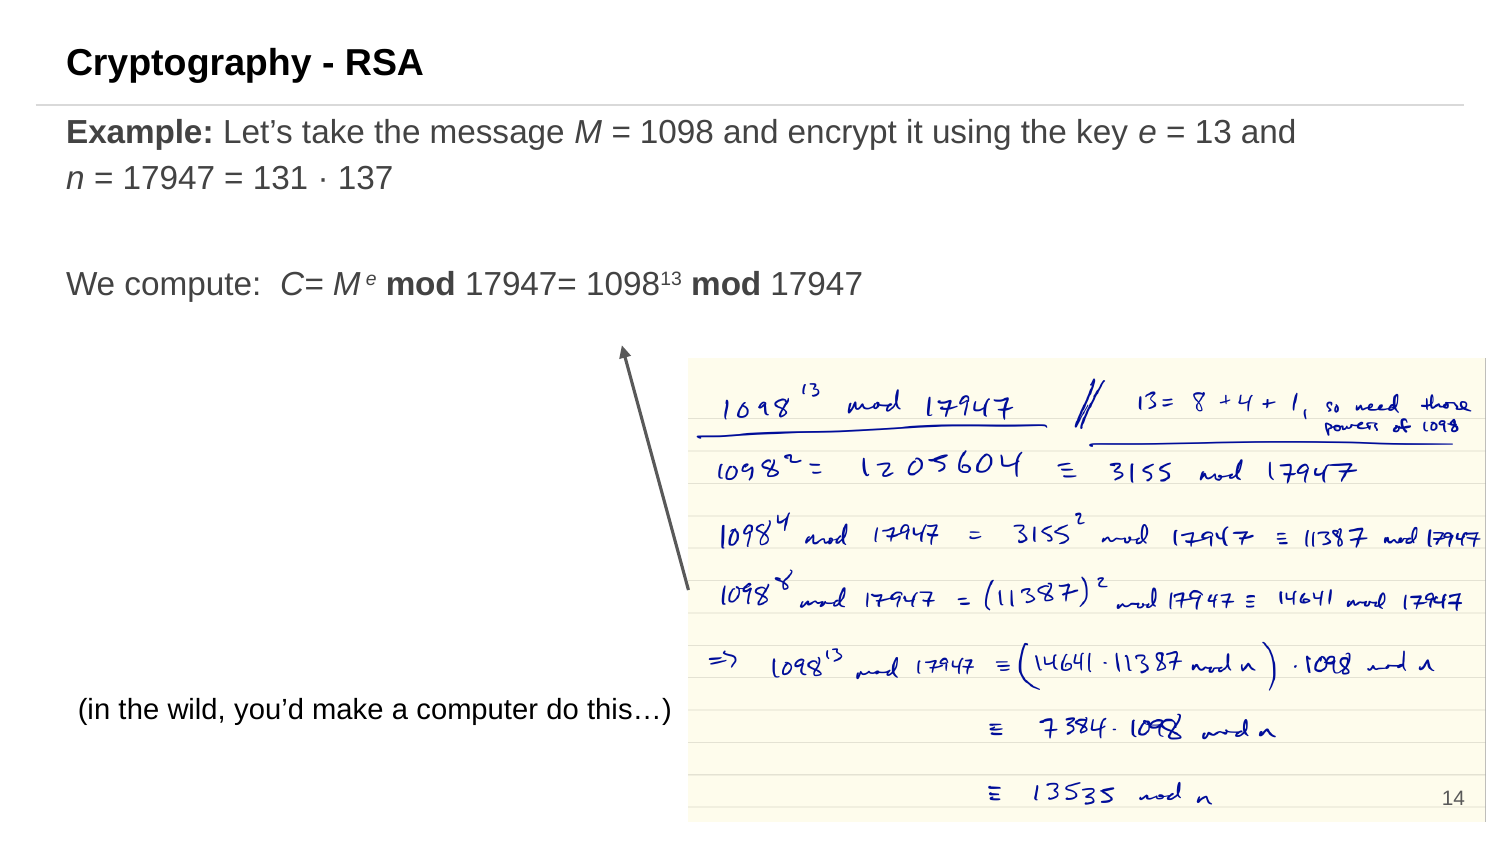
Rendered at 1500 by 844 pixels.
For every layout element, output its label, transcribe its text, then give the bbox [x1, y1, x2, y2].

text_box Cryptography - RSA [51, 23, 1449, 104]
text_box (in the wild, you’d make a computer do this…) [63, 682, 683, 733]
picture [688, 358, 1487, 822]
list Example: Let’s take the message M = 1098 and encrypt it using the key e = 13 and n = 17947 = 131 · 137 We compute: C= M e mod 17947= 109813 mod 17947 [51, 89, 1494, 498]
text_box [621, 345, 689, 591]
